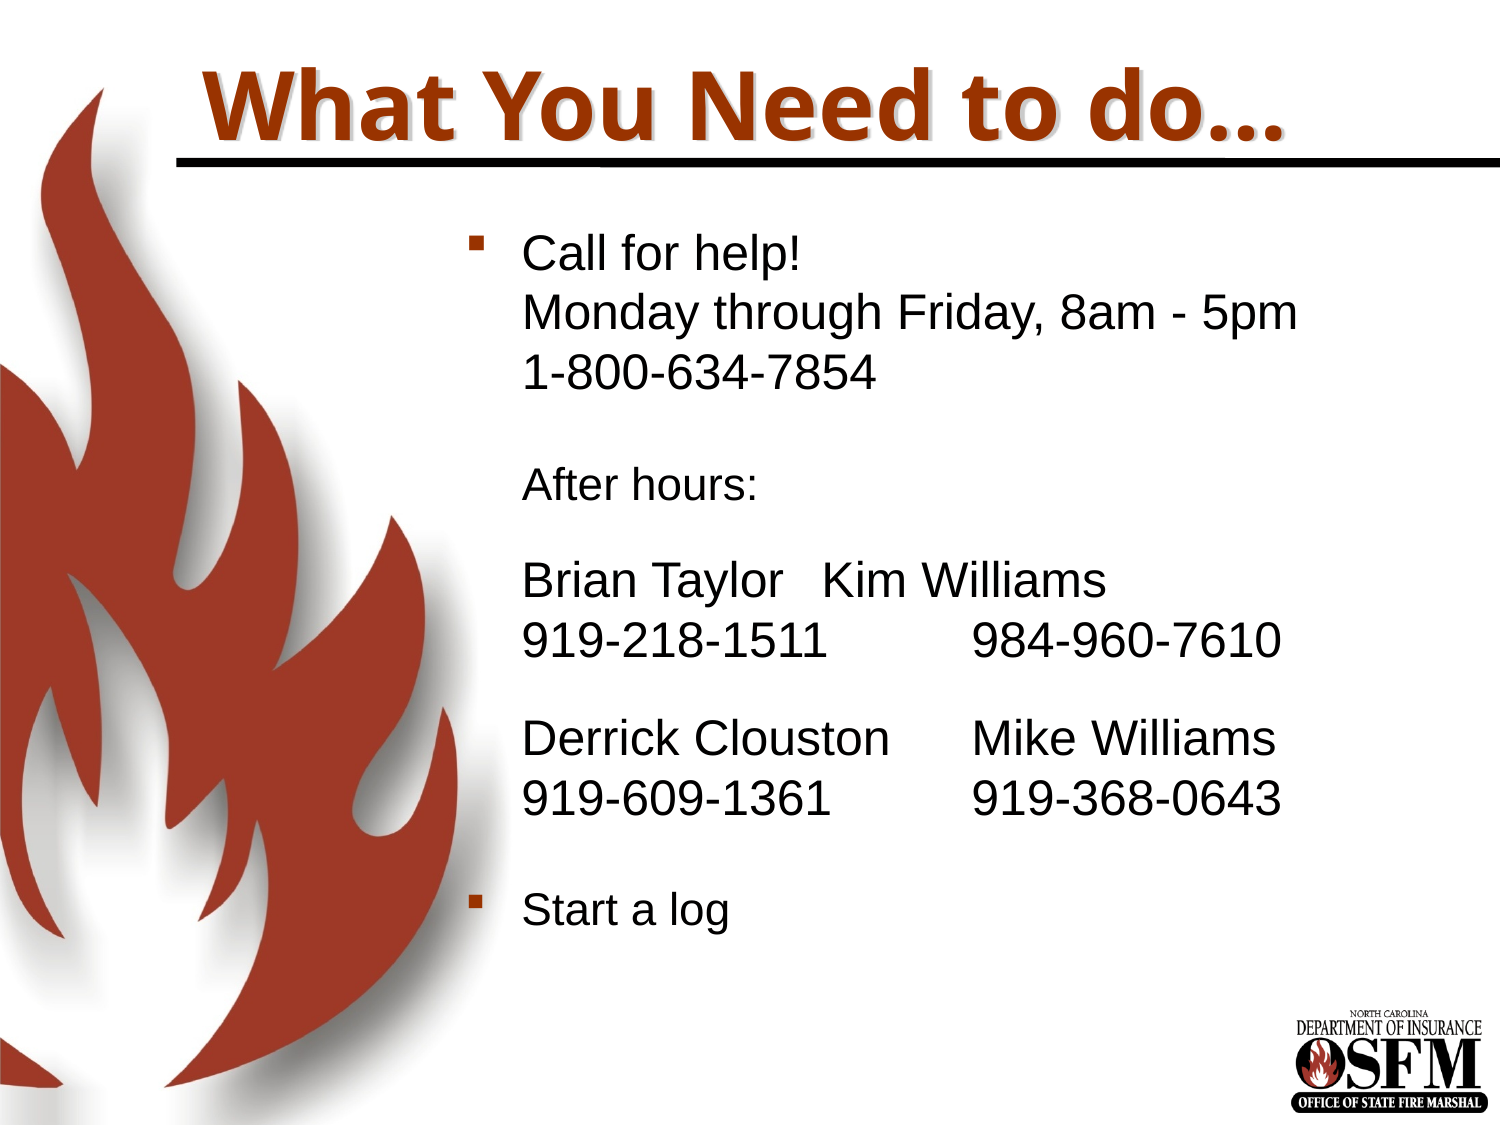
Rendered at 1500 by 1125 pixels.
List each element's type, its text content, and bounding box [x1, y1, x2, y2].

title What You Need to do… [187, 37, 1500, 169]
picture [1291, 1010, 1488, 1113]
picture [0, 87, 513, 1125]
list Call for help! Monday through Friday, 8am - 5pm 1-800-634-7854 After hours: Brian Taylor Kim Williams 919-218-1511 984-960-7610 Derrick Clouston Mike Williams 919-609-1361 919-368-0643 Start a log [449, 212, 1463, 1001]
